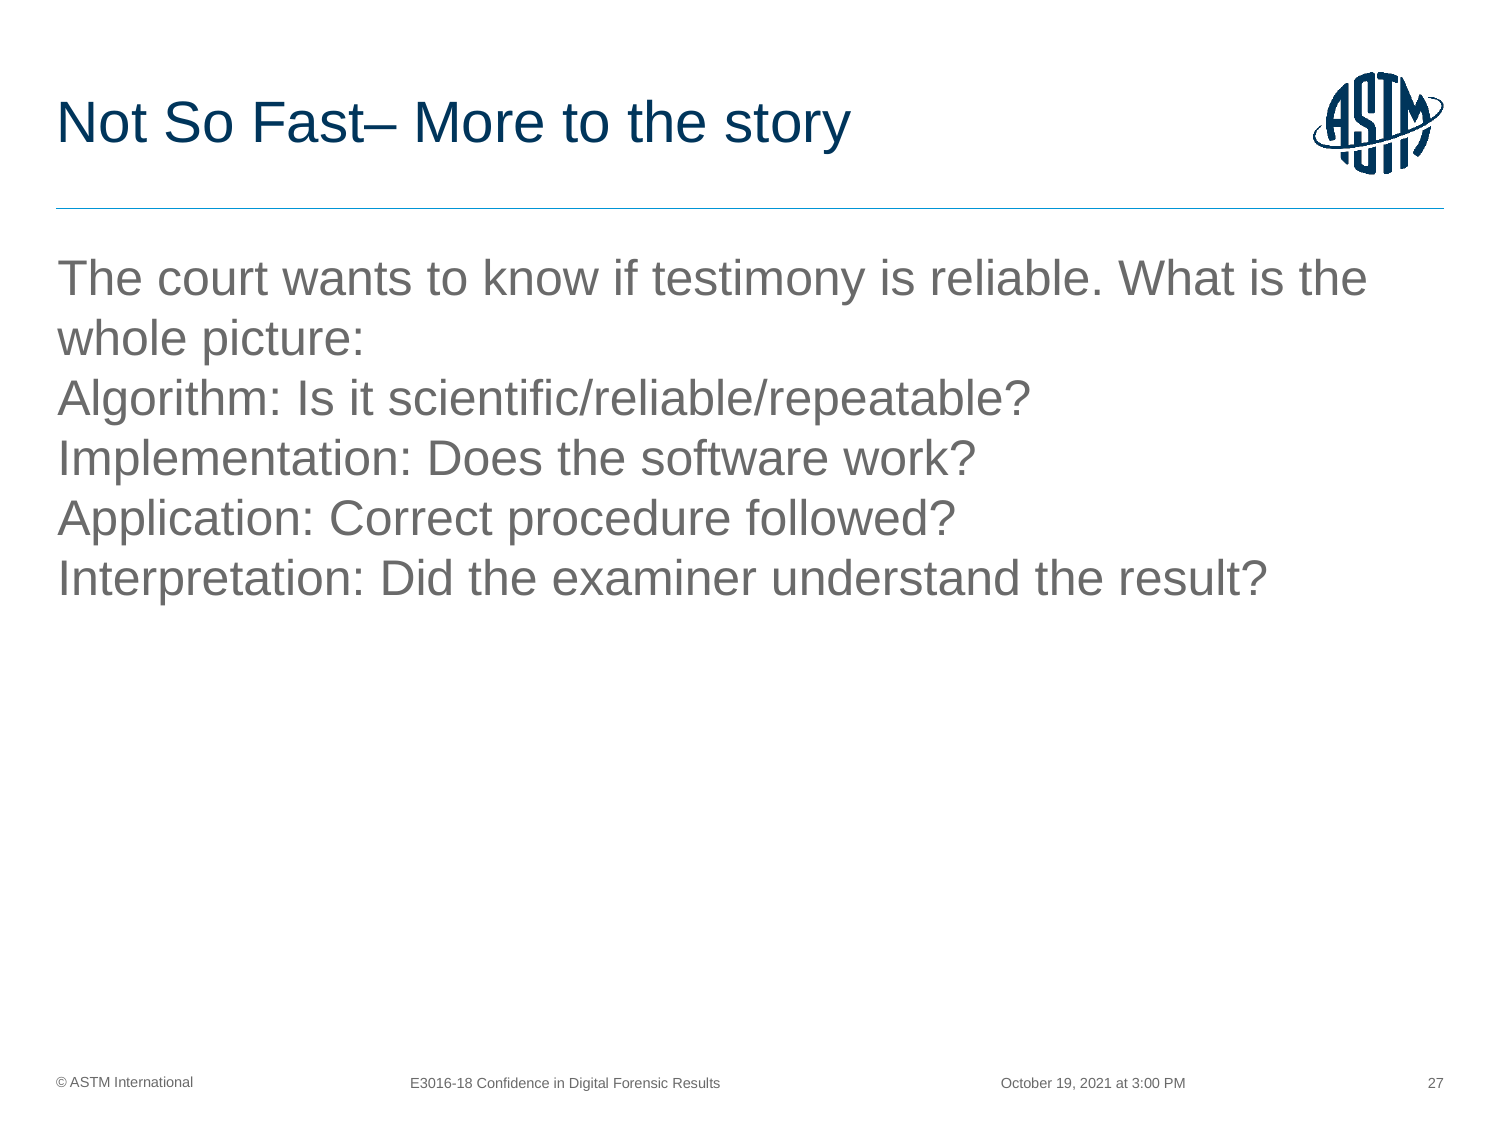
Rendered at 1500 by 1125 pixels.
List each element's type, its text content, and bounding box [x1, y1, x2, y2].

picture [1312, 71, 1444, 175]
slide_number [860, 1072, 1326, 1093]
slide_number 27 [1370, 1072, 1444, 1093]
list The court wants to know if testimony is reliable. What is the whole picture: Algorithm: Is it scientific/reliable/repeatable? Implementation: Does the software work? Application: Correct procedure followed? Interpretation: Did the examiner understand the result? [57, 245, 1444, 1034]
footer E3016-18 Confidence in Digital Forensic Results [307, 1072, 824, 1093]
title Not So Fast– More to the story [56, 53, 1214, 194]
